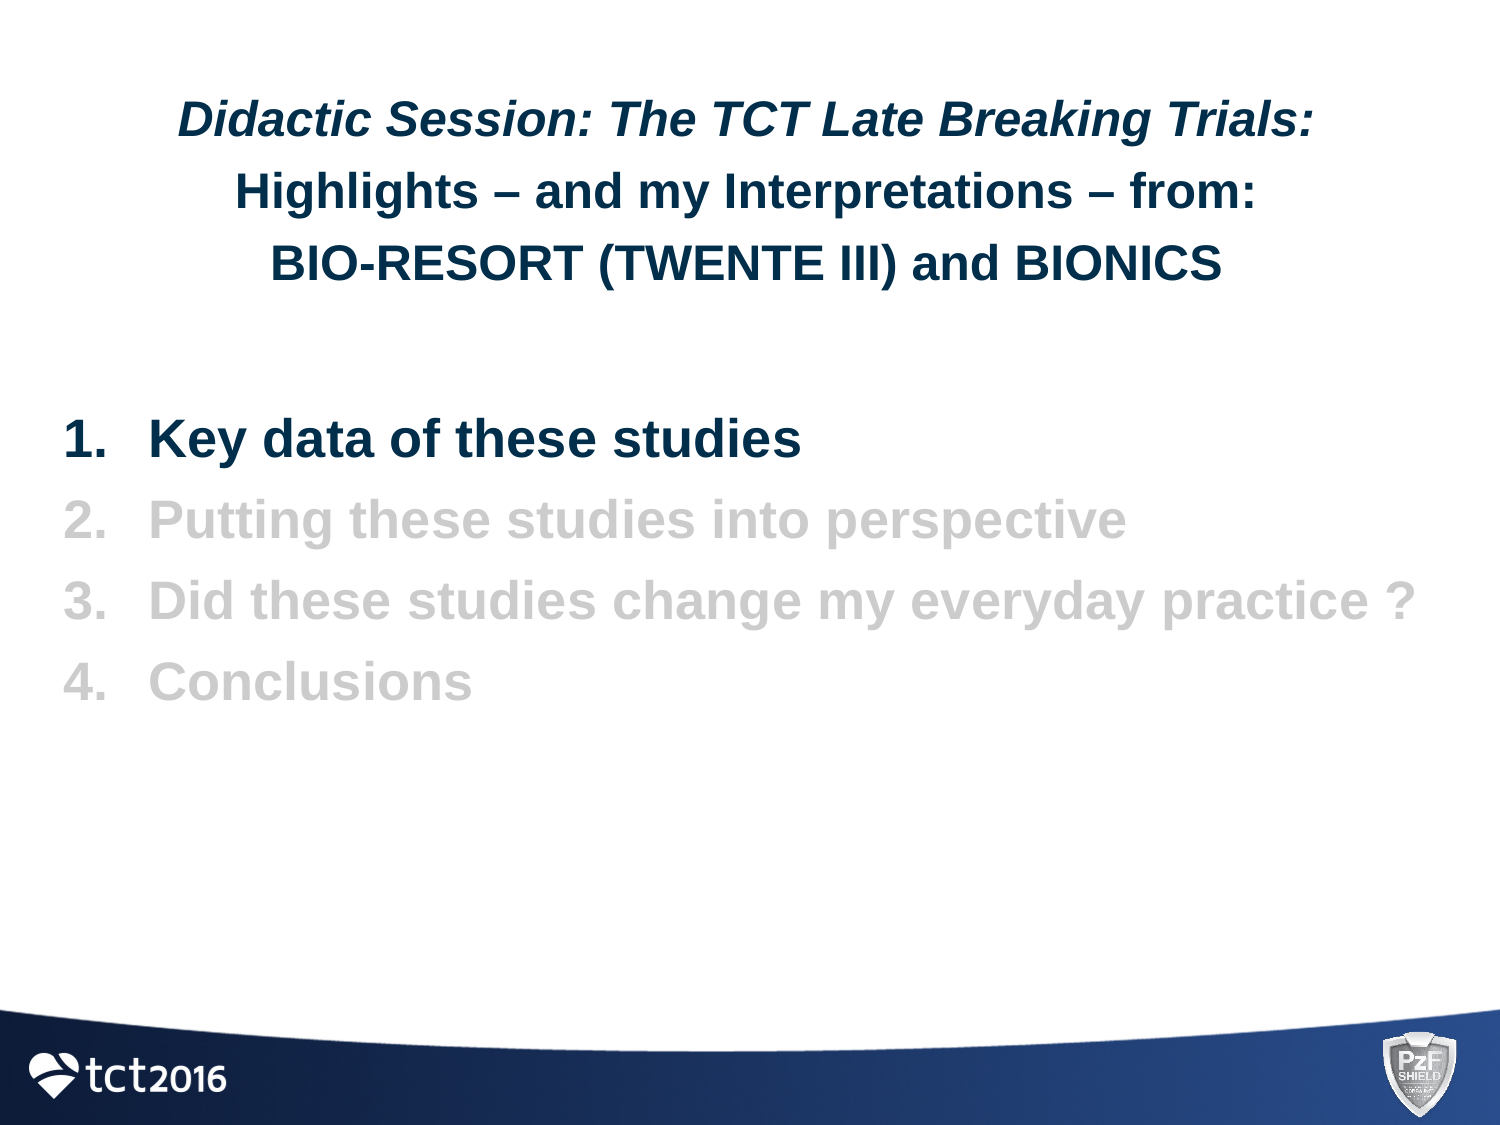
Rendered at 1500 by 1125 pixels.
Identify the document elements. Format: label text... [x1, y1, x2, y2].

text_box Didactic Session: The TCT Late Breaking Trials: Highlights – and my Interpretations – from: BIO-RESORT (TWENTE III) and BIONICS [0, 67, 1494, 299]
list Key data of these studies Putting these studies into perspective Did these studies change my everyday practice ? Conclusions [48, 395, 1470, 1049]
picture [0, 0, 1500, 1125]
